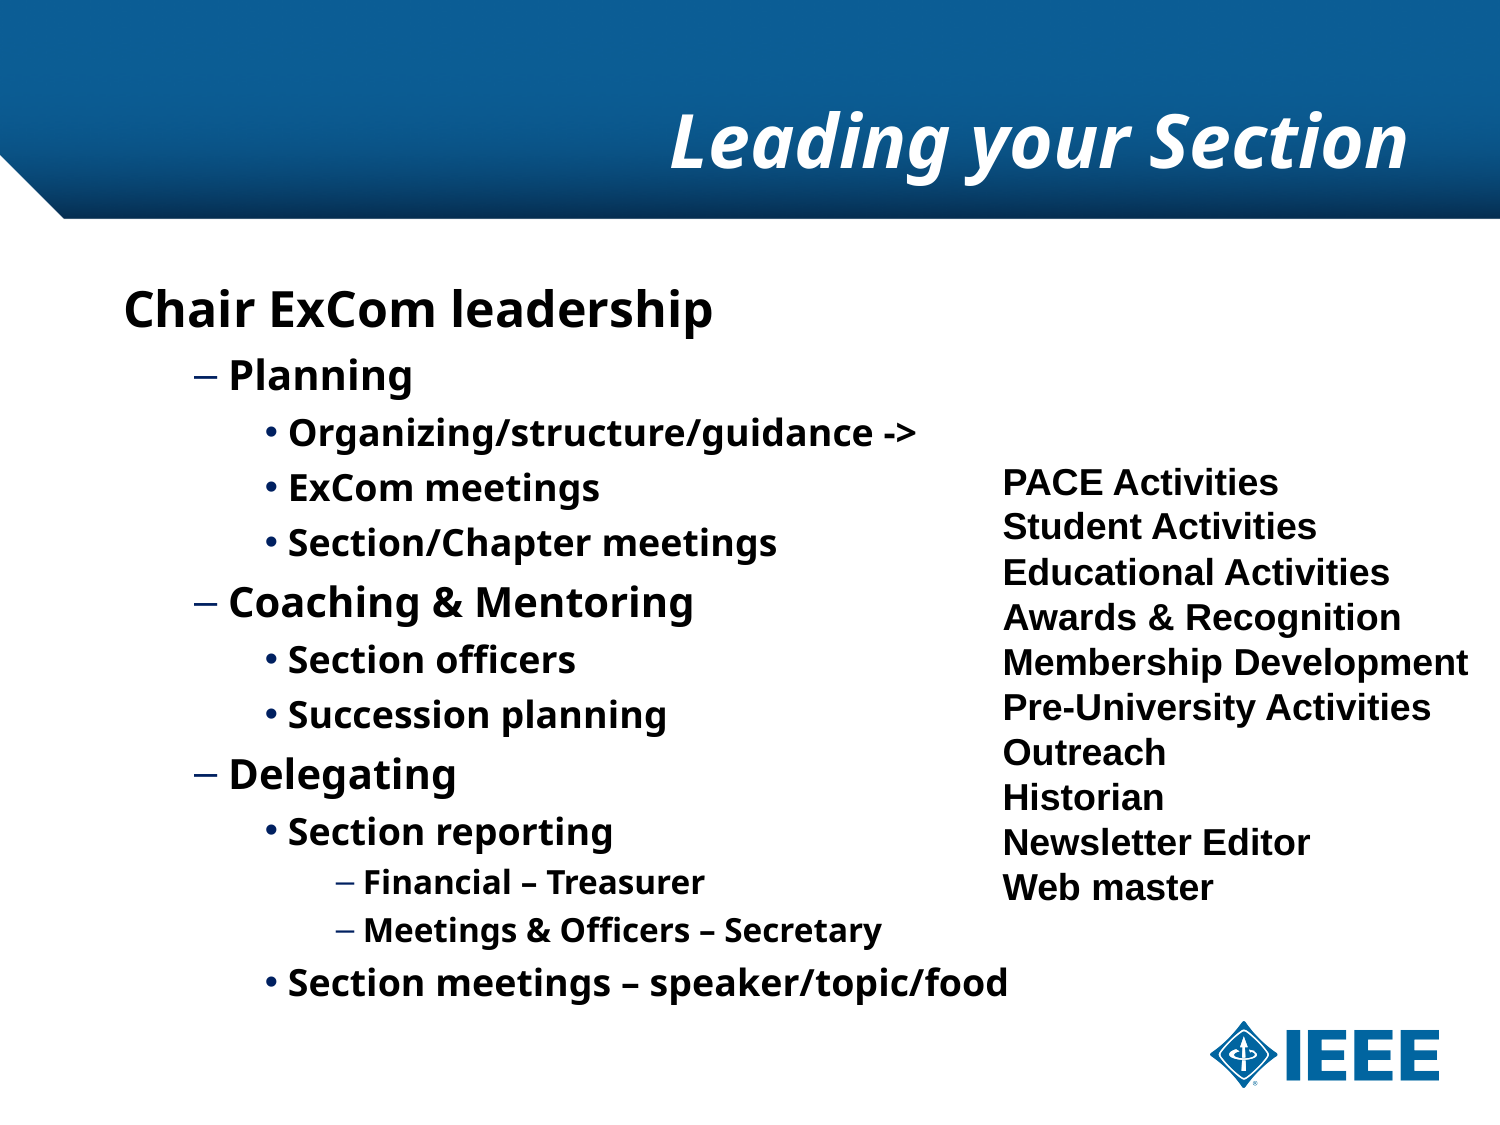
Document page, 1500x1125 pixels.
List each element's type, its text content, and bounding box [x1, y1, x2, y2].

title Leading your Section [75, 45, 1425, 233]
text_box PACE Activities Student Activities Educational Activities Awards & Recognition Membership Development Pre-University Activities Outreach Historian Newsletter Editor Web master [987, 450, 1500, 912]
list Chair ExCom leadership Planning Organizing/structure/guidance -> ExCom meetings Section/Chapter meetings Coaching & Mentoring Section officers Succession planning Delegating Section reporting Financial – Treasurer Meetings & Officers – Secretary Section meetings – speaker/topic/food [75, 262, 1425, 1005]
picture [0, 0, 1500, 1125]
